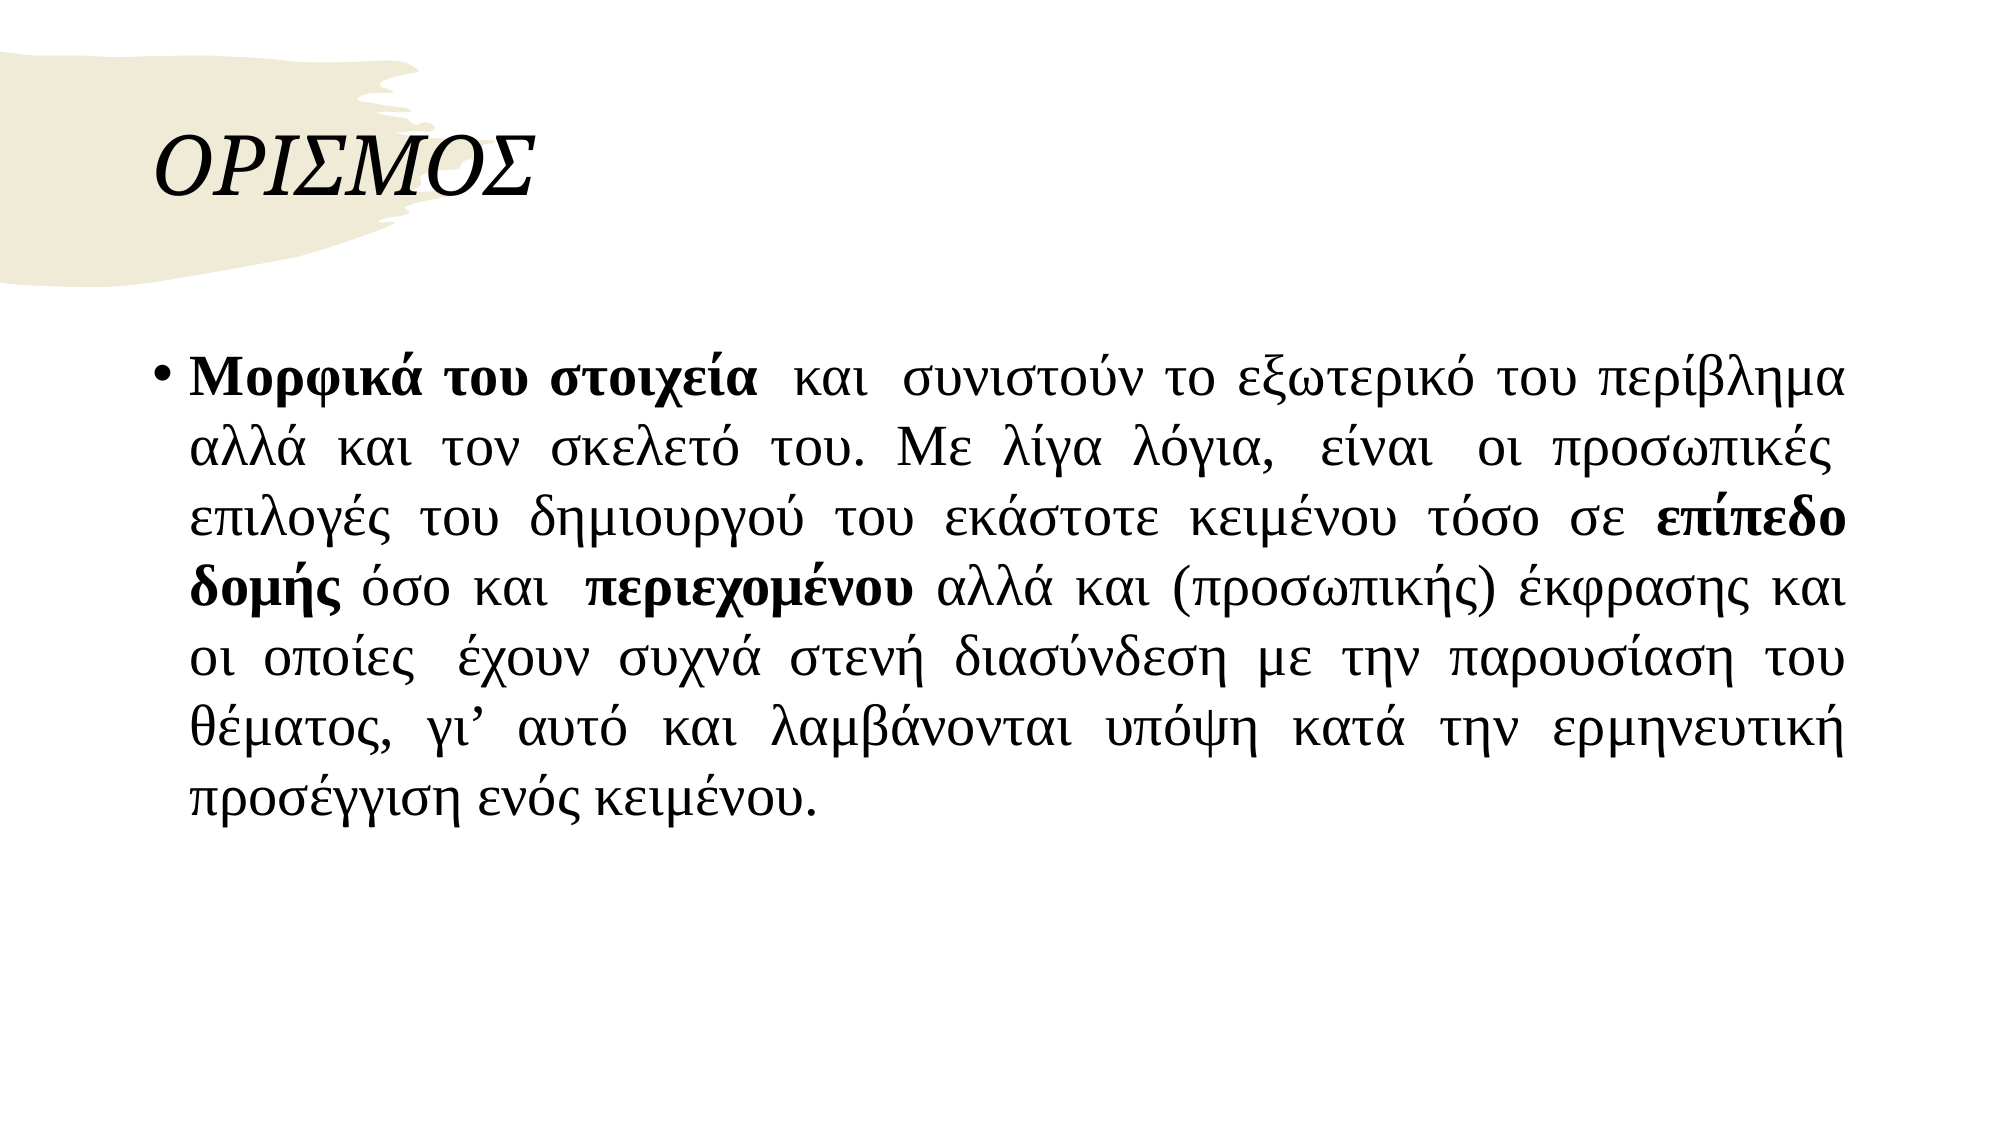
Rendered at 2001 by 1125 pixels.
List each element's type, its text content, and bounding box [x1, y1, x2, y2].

list Μορφικά του στοιχεία και συνιστούν το εξωτερικό του περίβλημα αλλά και τον σκελετό του. Με λίγα λόγια, είναι οι προσωπικές επιλογές του δημιουργού του εκάστοτε κειμένου τόσο σε επίπεδο δομής όσο και περιεχομένου αλλά και (προσωπικής) έκφρασης και οι οποίες έχουν συχνά στενή διασύνδεση με την παρουσίαση του θέματος, γι’ αυτό και λαμβάνονται υπόψη κατά την ερμηνευτική προσέγγιση ενός κειμένου. [137, 329, 1863, 1013]
title ΟΡΙΣΜΟΣ [137, 59, 1863, 278]
